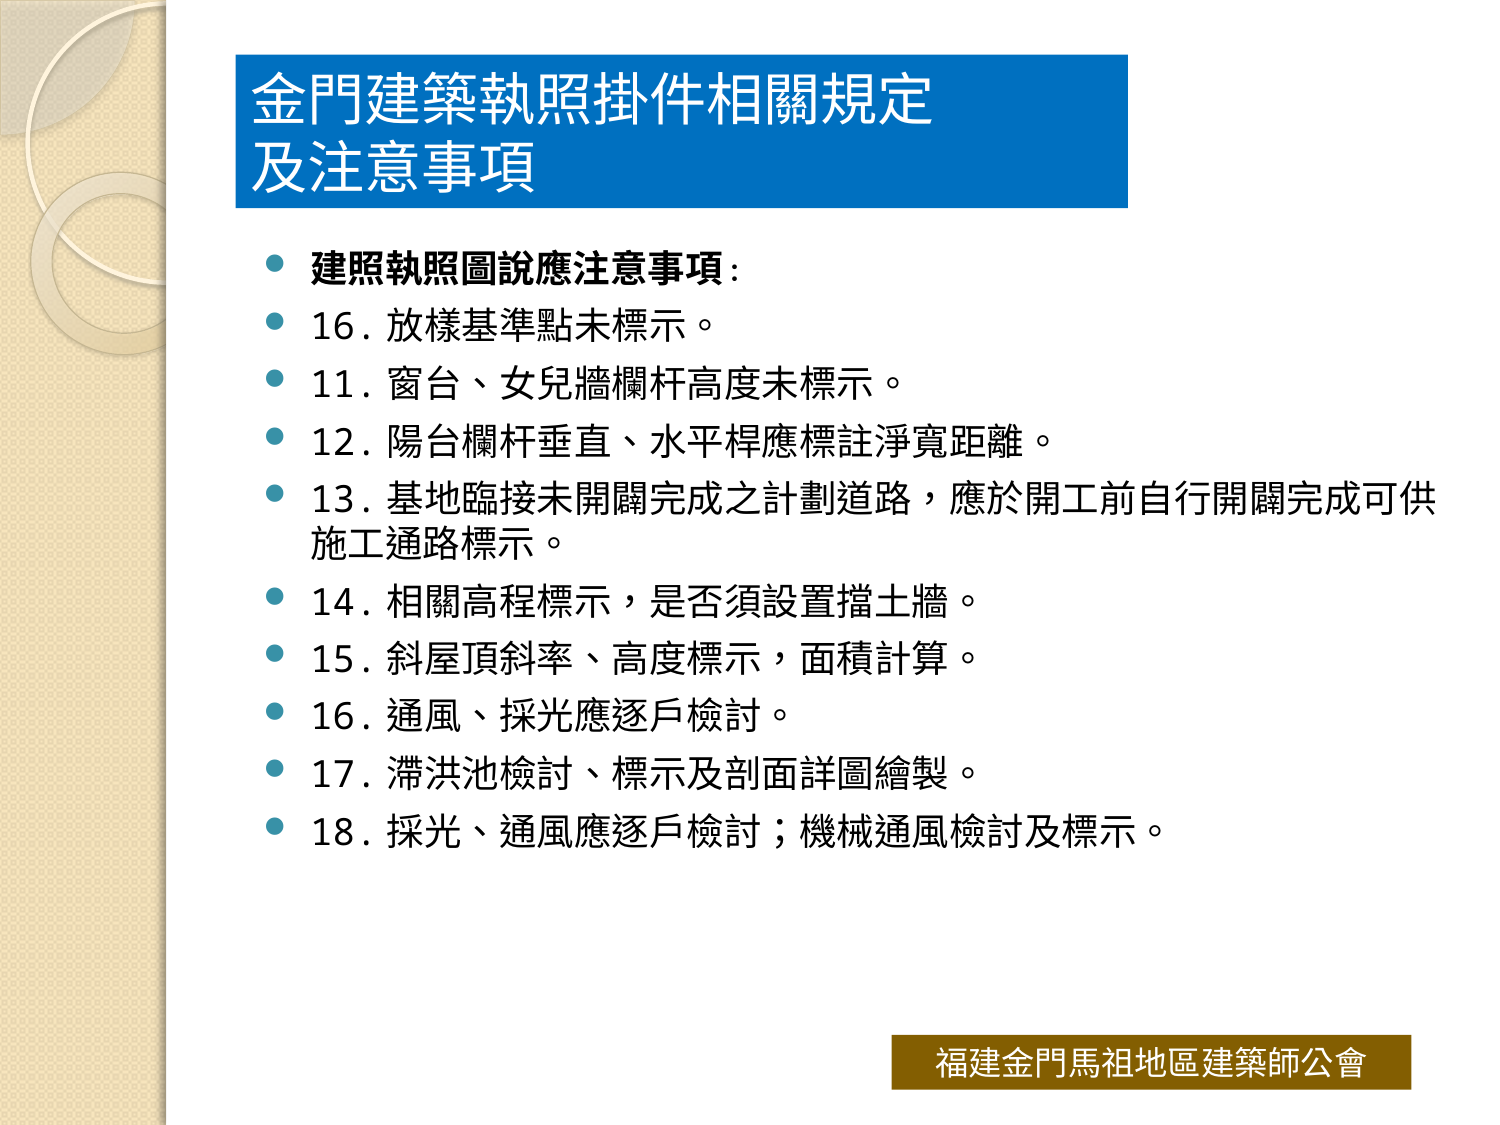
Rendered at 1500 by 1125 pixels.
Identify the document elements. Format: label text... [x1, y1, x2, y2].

text_box 福建金門馬祖地區建築師公會 [891, 1034, 1412, 1090]
title 金門建築執照掛件相關規定 及注意事項 [235, 54, 1128, 209]
list 建照執照圖說應注意事項： 16.放樣基準點未標示。 11.窗台、女兒牆欄杆高度未標示。 12.陽台欄杆垂直、水平桿應標註淨寬距離。 13.基地臨接未開闢完成之計劃道路，應於開工前自行開闢完成可供施工通路標示。 14.相關高程標示，是否須設置擋土牆。 15.斜屋頂斜率、高度標示，面積計算。 16.通風、採光應逐戶檢討。 17.滯洪池檢討、標示及剖面詳圖繪製。 18.採光、通風應逐戶檢討；機械通風檢討及標示。 [235, 237, 1466, 1025]
